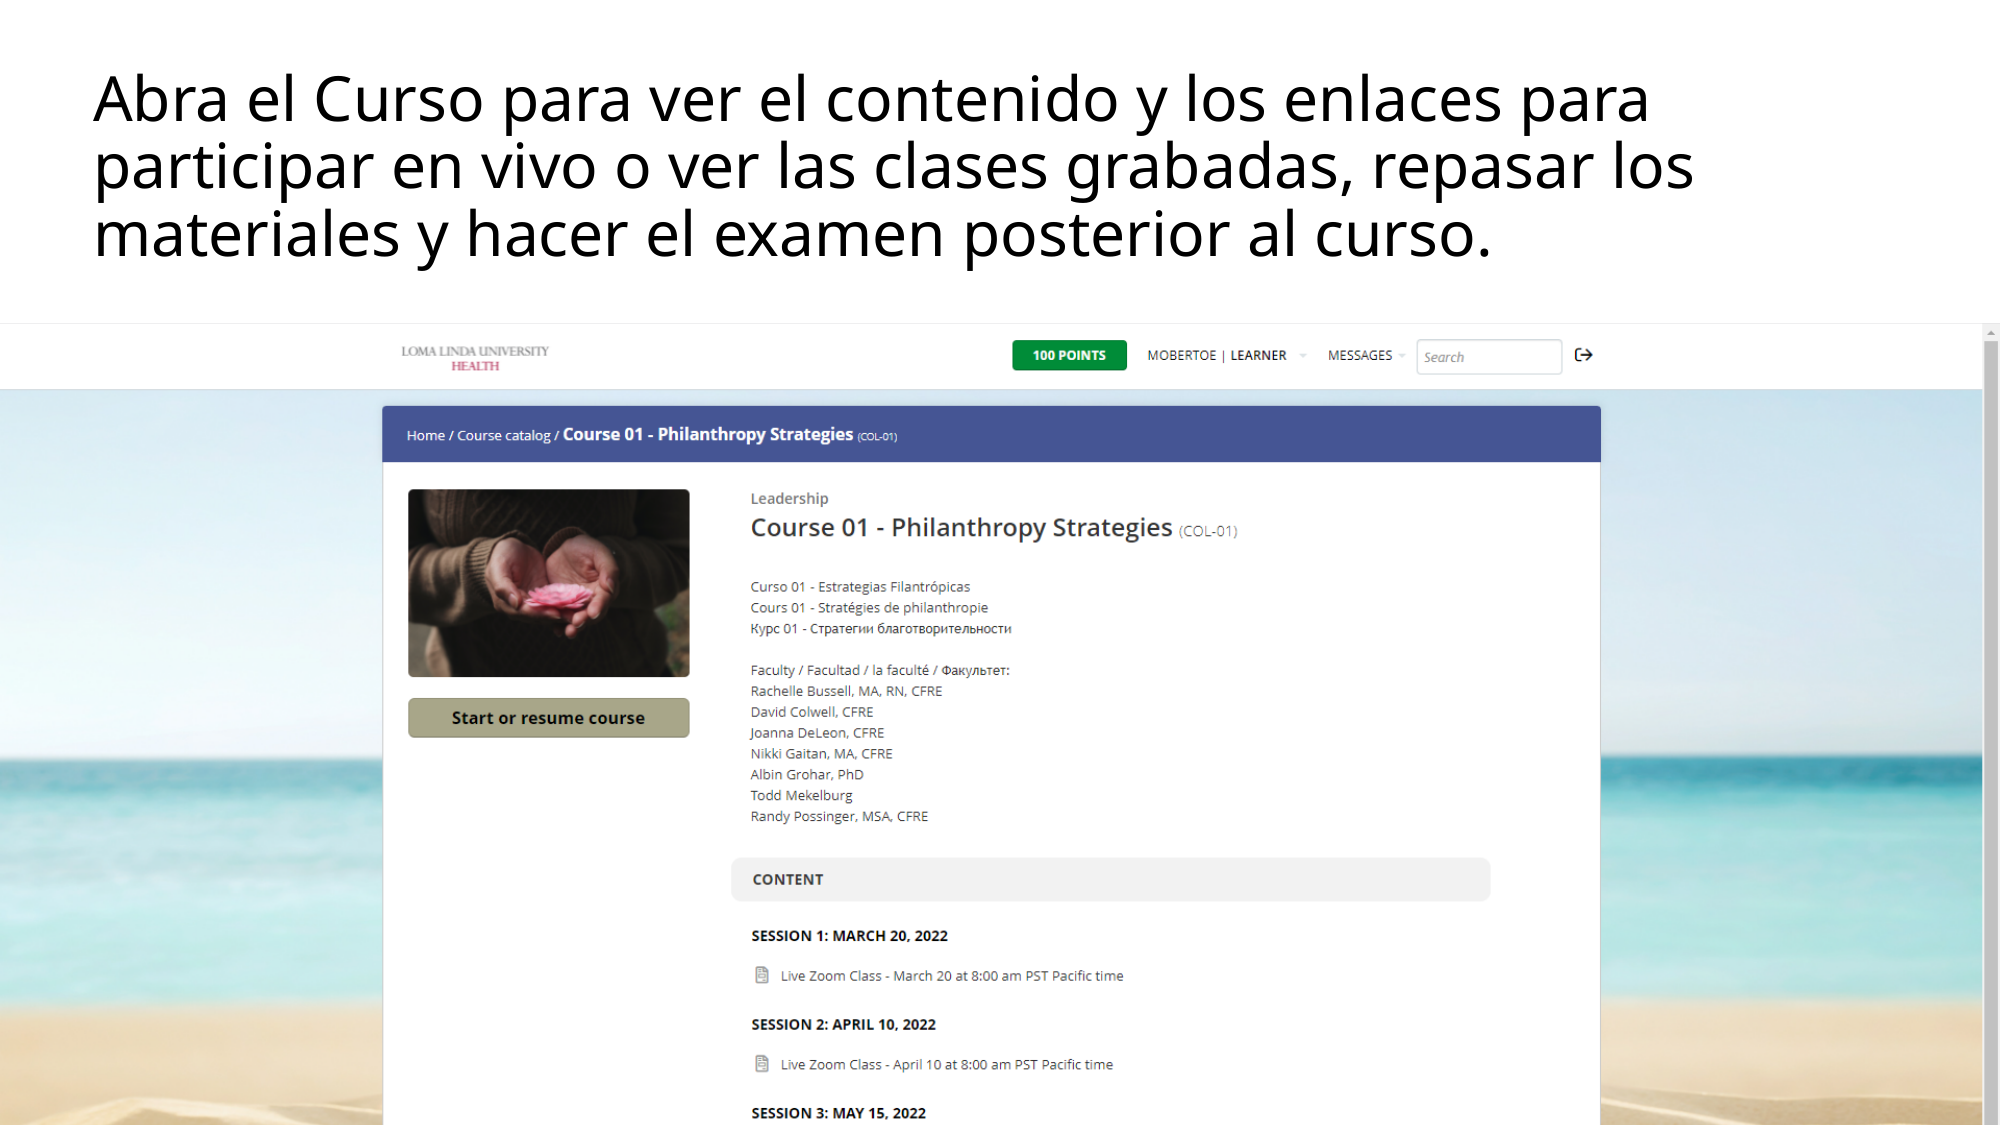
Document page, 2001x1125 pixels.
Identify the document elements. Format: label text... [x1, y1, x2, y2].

title Abra el Curso para ver el contenido y los enlaces para participar en vivo o ver las clases grabadas, repasar los materiales y hacer el examen posterior al curso. [78, 59, 1922, 278]
picture [0, 323, 2000, 1125]
